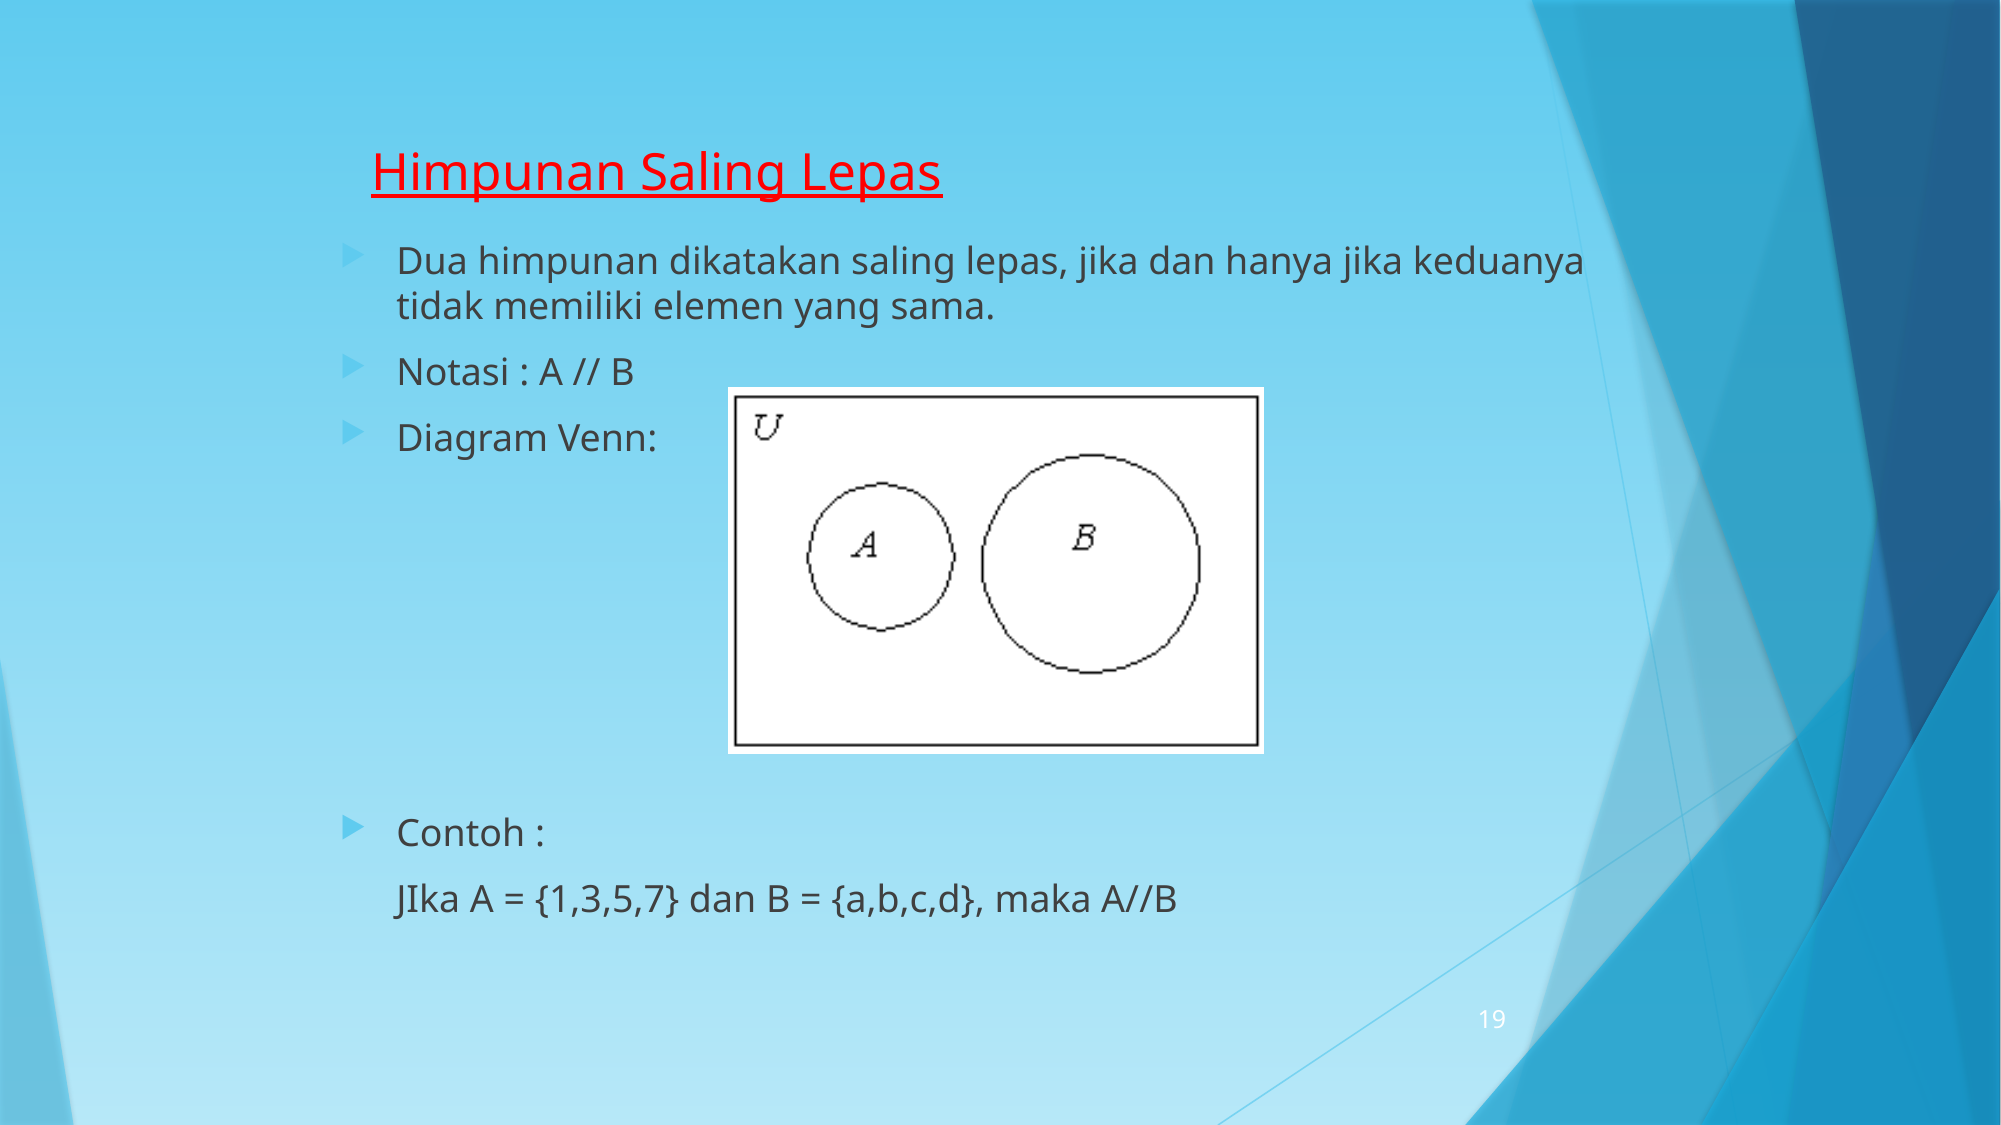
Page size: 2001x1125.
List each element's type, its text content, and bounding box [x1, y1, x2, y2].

slide_number 19 [1409, 991, 1522, 1051]
title Himpunan Saling Lepas [356, 131, 1636, 209]
list Dua himpunan dikatakan saling lepas, jika dan hanya jika keduanya tidak memiliki elemen yang sama. Notasi : A // B Diagram Venn: Contoh : JIka A = {1,3,5,7} dan B = {a,b,c,d}, maka A//B [324, 229, 1675, 1006]
picture [727, 387, 1264, 754]
